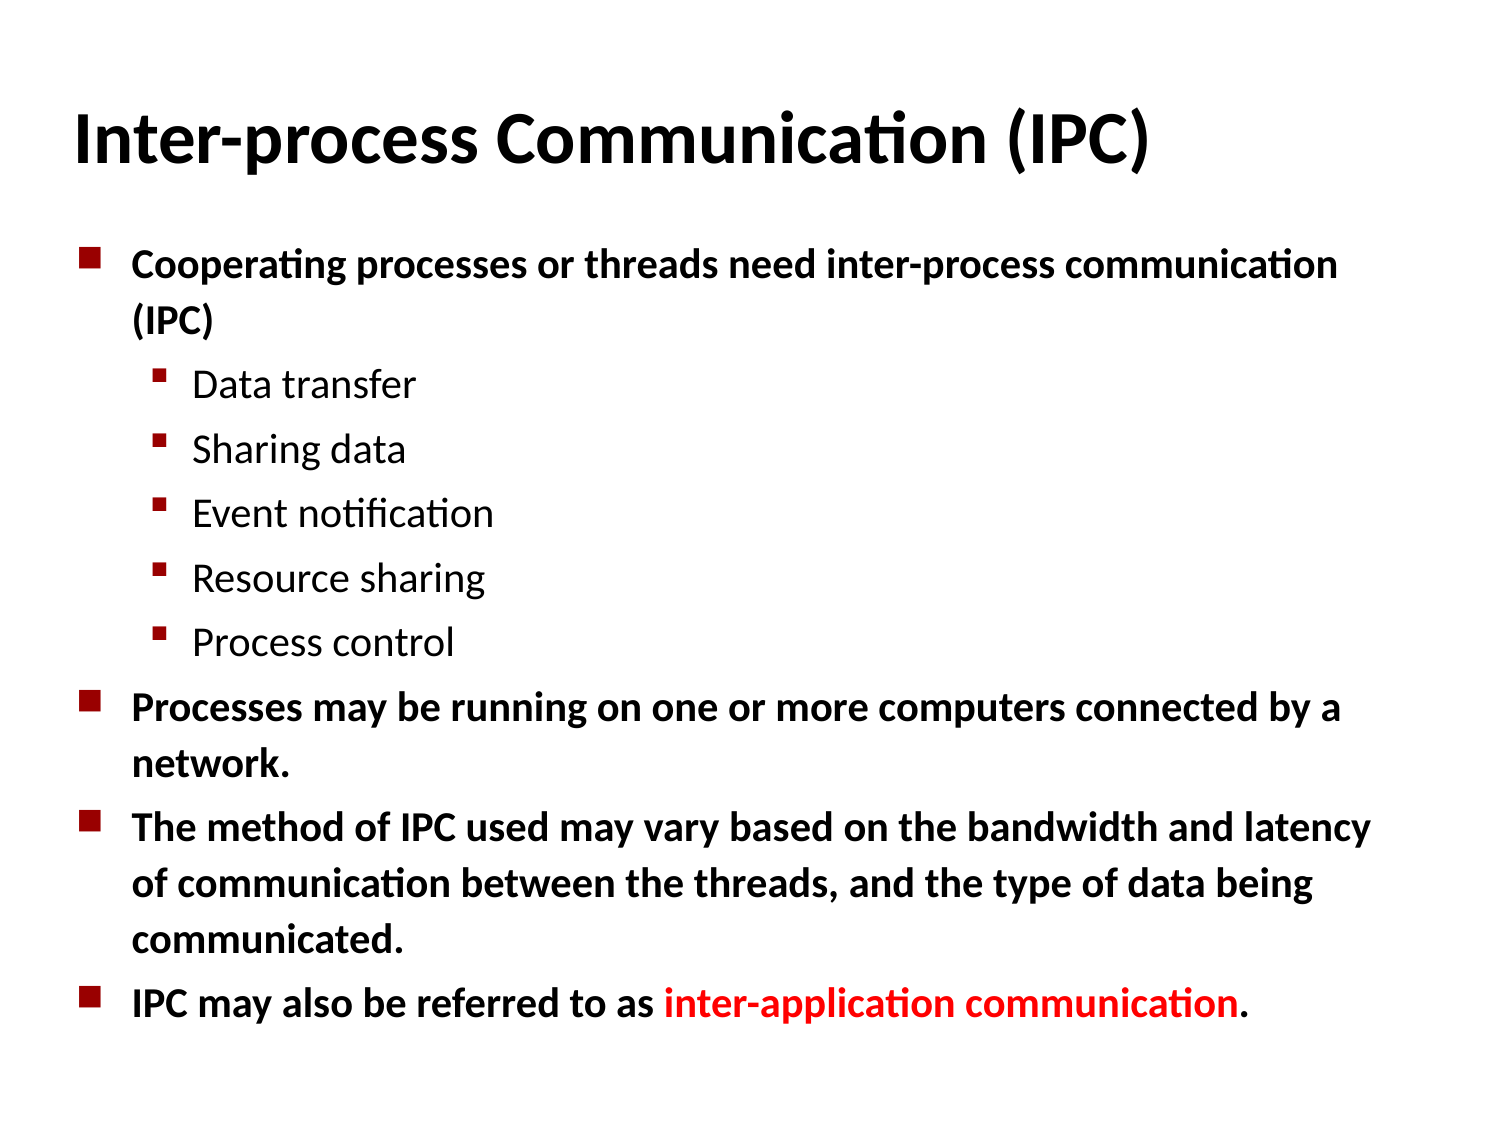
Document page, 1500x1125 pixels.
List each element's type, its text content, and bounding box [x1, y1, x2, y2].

list Cooperating processes or threads need inter-process communication (IPC) Data transfer Sharing data Event notification Resource sharing Process control Processes may be running on one or more computers connected by a network. The method of IPC used may vary based on the bandwidth and latency of communication between the threads, and the type of data being communicated. IPC may also be referred to as inter-application communication. [64, 223, 1390, 1040]
title Inter-process Communication (IPC) [58, 71, 1305, 197]
